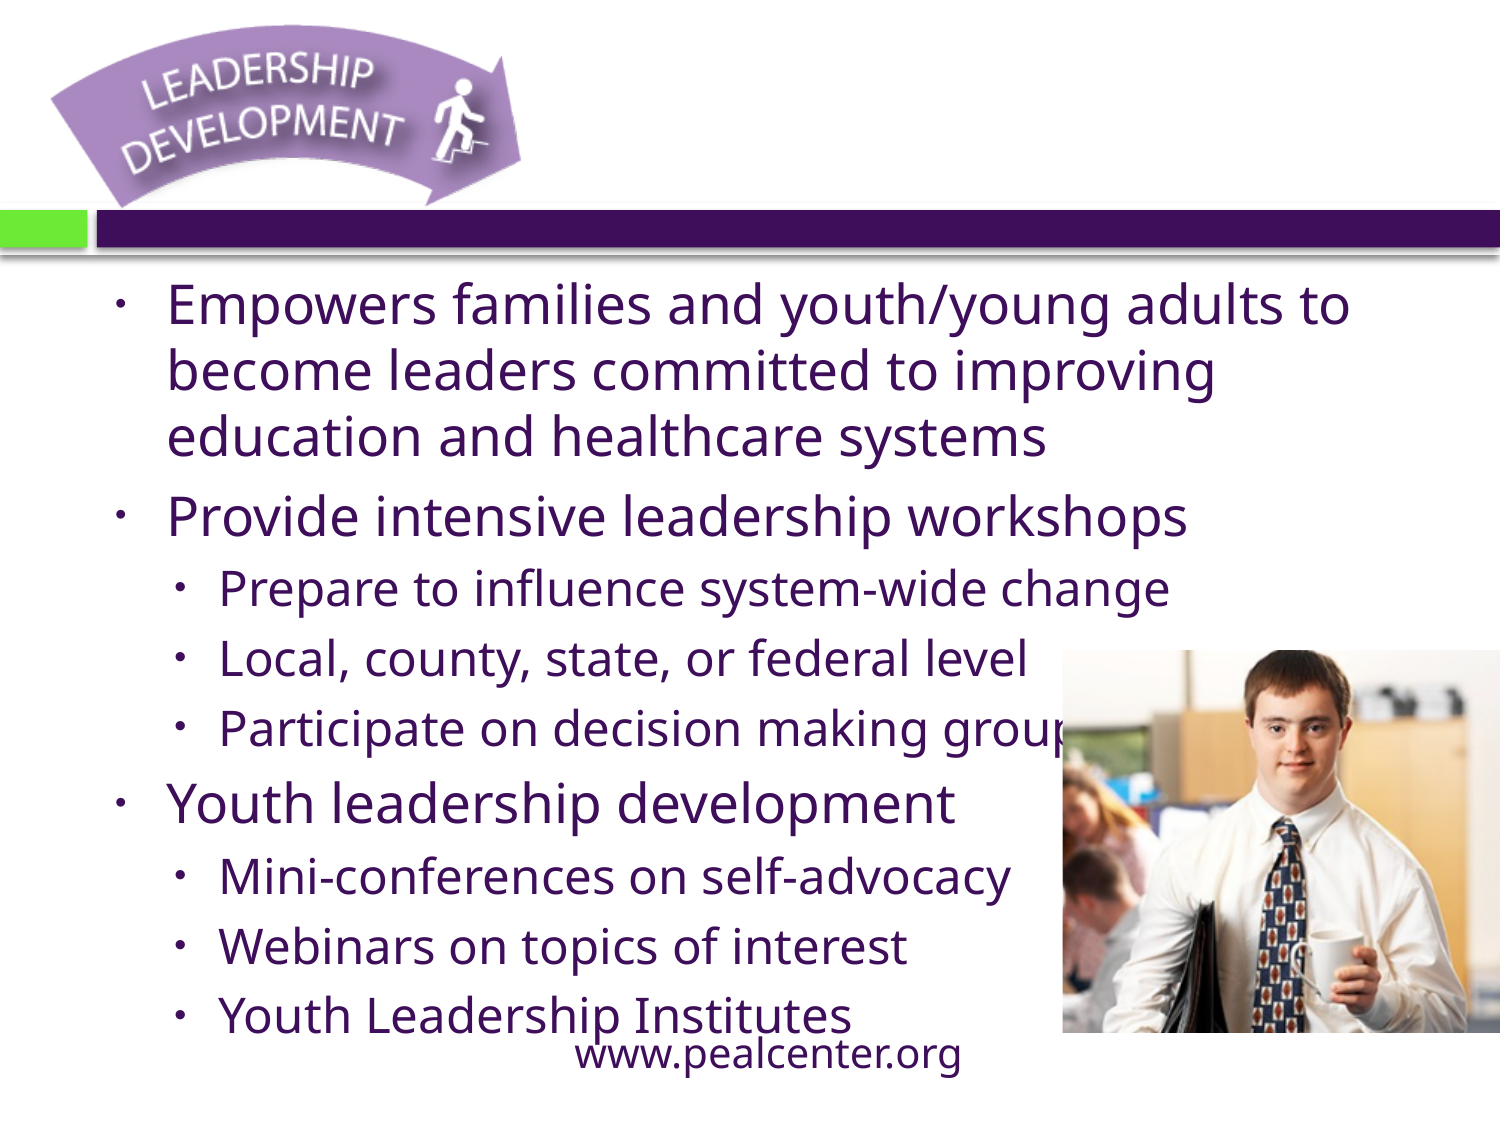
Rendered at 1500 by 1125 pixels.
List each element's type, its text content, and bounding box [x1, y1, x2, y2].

picture [1062, 649, 1500, 1033]
picture [49, 24, 550, 220]
footer www.pealcenter.org [99, 1024, 1438, 1085]
list Empowers families and youth/young adults to become leaders committed to improving education and healthcare systems Provide intensive leadership workshops Prepare to influence system-wide change Local, county, state, or federal level Participate on decision making groups Youth leadership development Mini-conferences on self-advocacy Webinars on topics of interest Youth Leadership Institutes [100, 262, 1438, 1024]
